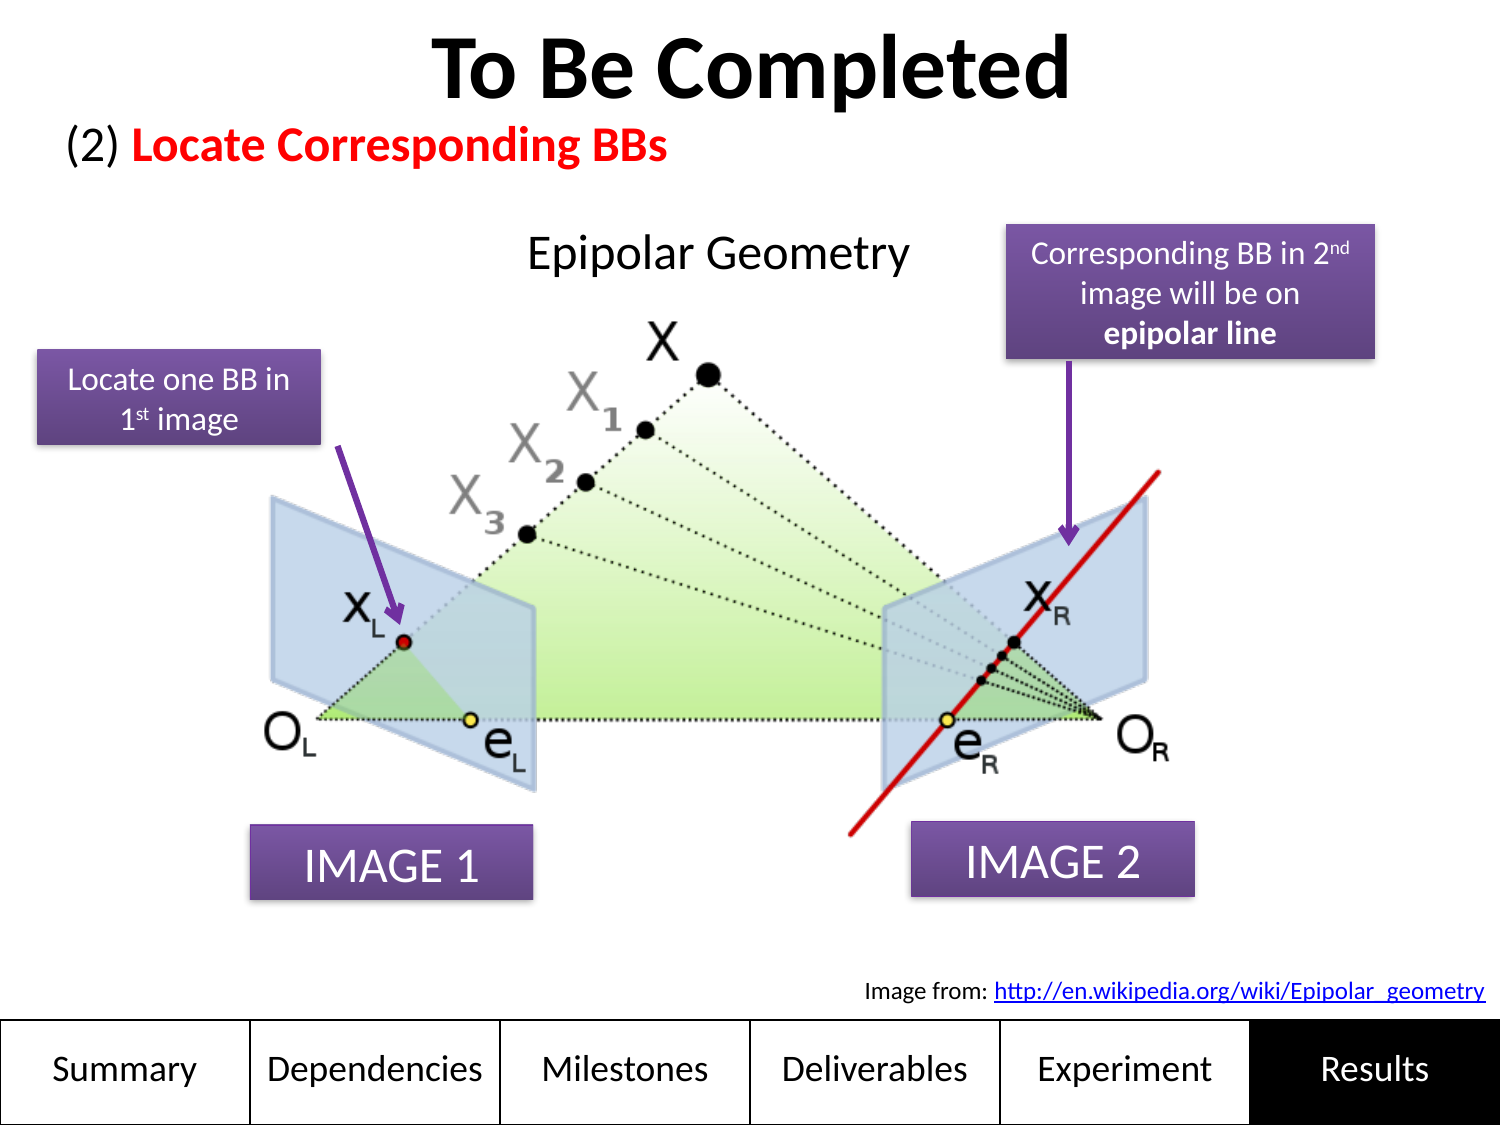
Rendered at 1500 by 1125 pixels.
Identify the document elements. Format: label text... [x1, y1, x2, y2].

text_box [337, 445, 401, 626]
table_header Milestones [501, 1021, 749, 1124]
text_box Epipolar Geometry [512, 212, 950, 288]
text_box Corresponding BB in 2nd image will be on epipolar line [1006, 224, 1375, 359]
text_box IMAGE 2 [1191, 821, 1195, 897]
table_header Experiment [1001, 1021, 1249, 1124]
picture [249, 292, 1188, 918]
table_header Summary [1, 1021, 249, 1124]
text_box Locate one BB in 1st image [37, 349, 244, 445]
table_header Deliverables [751, 1021, 999, 1124]
text_box (2) Locate Corresponding BBs [49, 103, 1413, 179]
table_header Results [1251, 1021, 1499, 1124]
table_header Dependencies [251, 1021, 499, 1124]
text_box To Be Completed [87, 0, 1438, 174]
text_box Image from: http://en.wikipedia.org/wiki/Epipolar_geometry [849, 967, 1500, 1012]
text_box [87, 174, 1438, 918]
